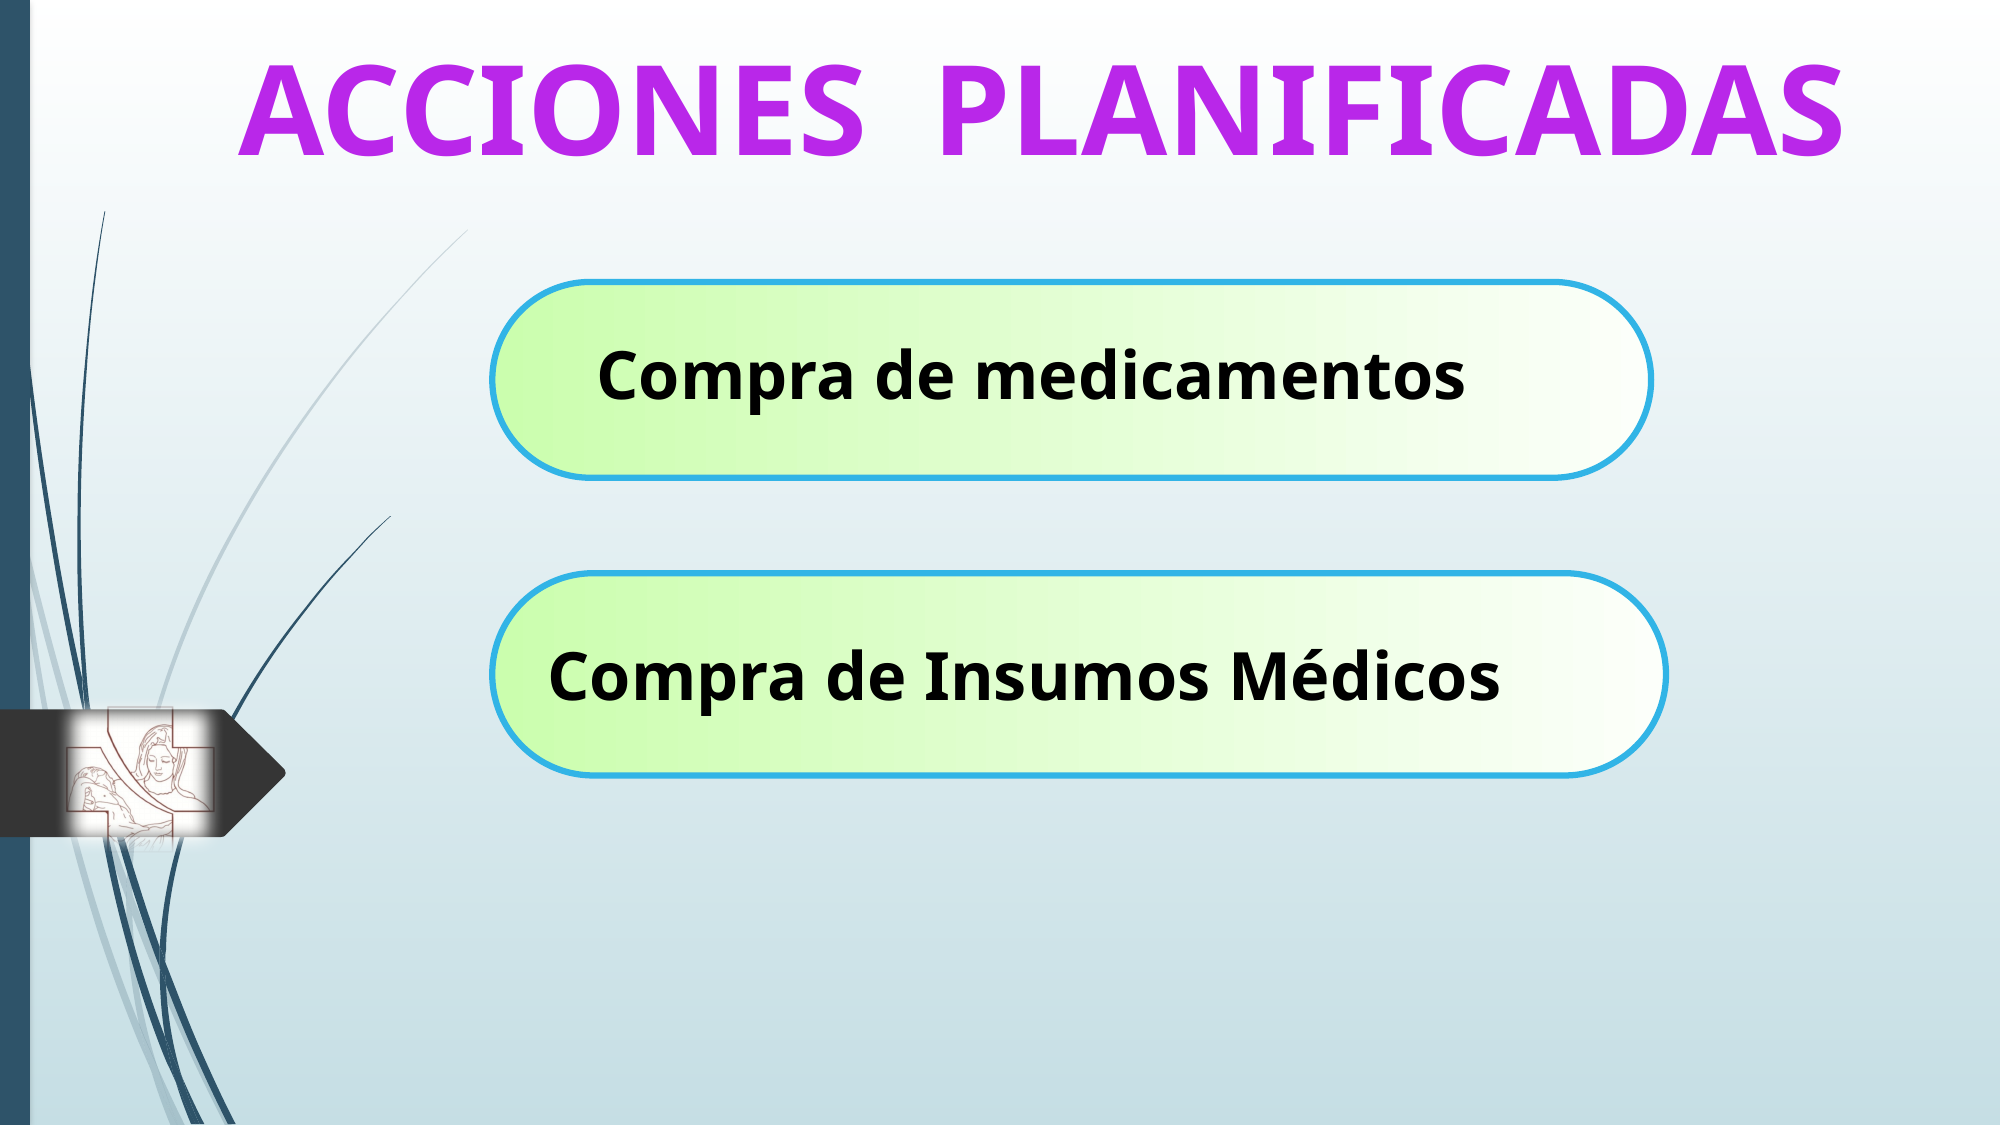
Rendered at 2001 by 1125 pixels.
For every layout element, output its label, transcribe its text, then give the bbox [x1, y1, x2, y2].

text_box Compra de Insumos Médicos [532, 626, 1626, 722]
text_box ACCIONES PLANIFICADAS [222, 23, 1863, 189]
text_box [492, 573, 1667, 776]
text_box [492, 281, 1652, 478]
text_box Compra de medicamentos [581, 325, 1577, 421]
picture [53, 693, 226, 858]
